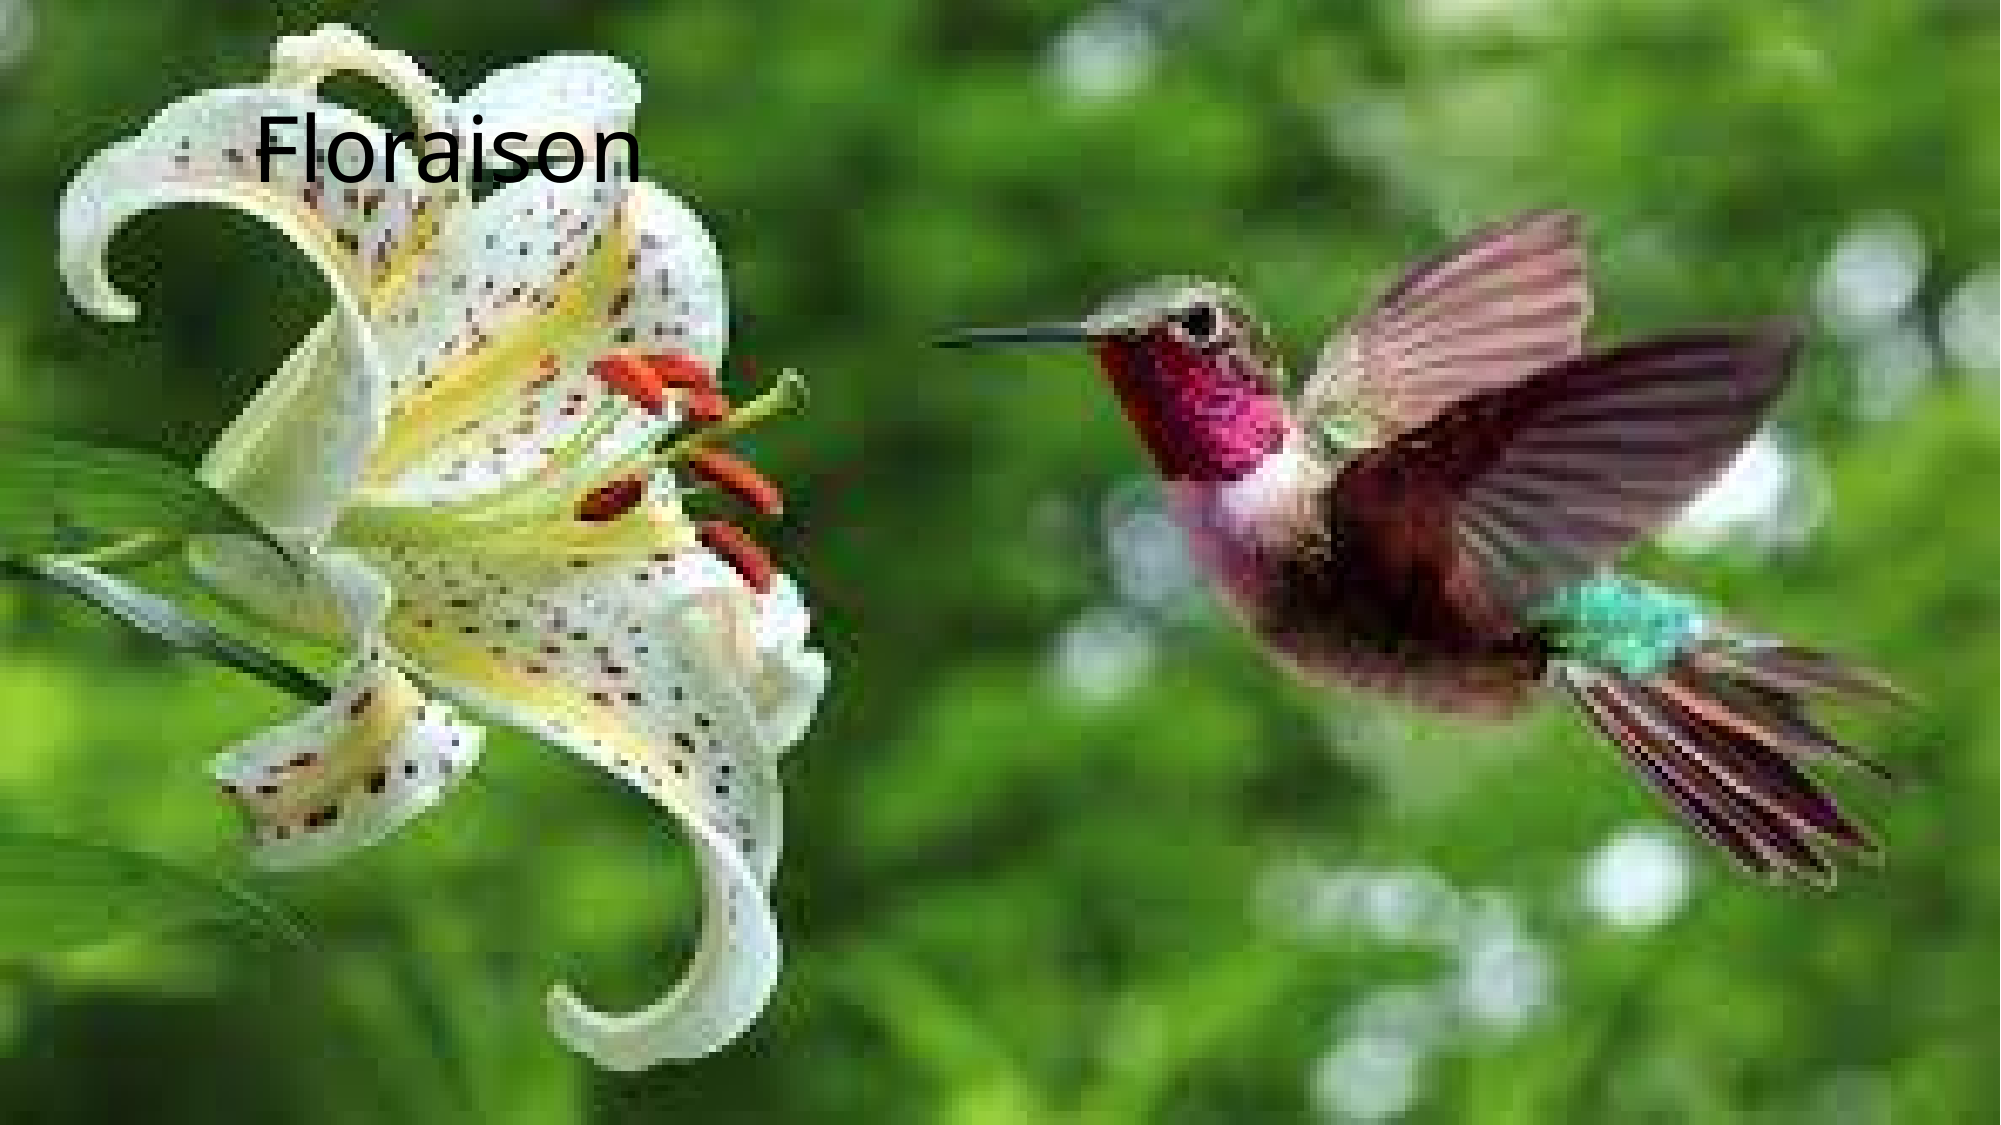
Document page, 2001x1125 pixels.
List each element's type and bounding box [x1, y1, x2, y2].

list [0, 0, 2000, 1125]
